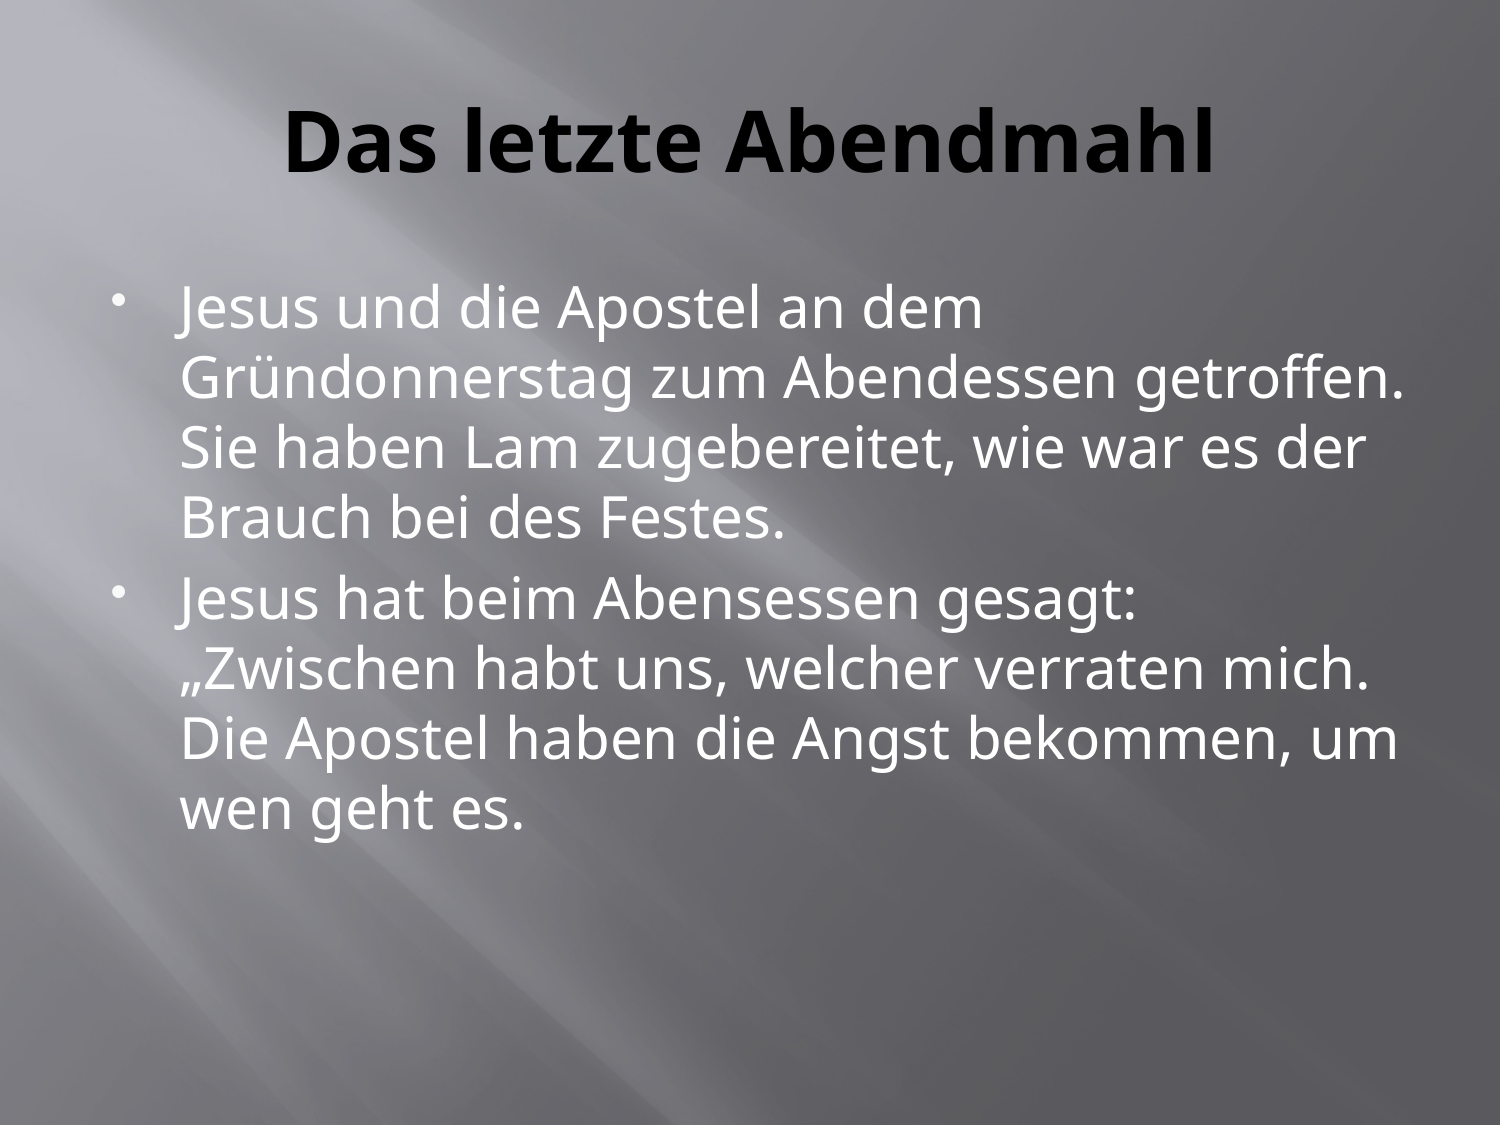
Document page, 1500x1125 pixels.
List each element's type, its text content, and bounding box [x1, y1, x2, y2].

title Das letzte Abendmahl [75, 45, 1425, 233]
list Jesus und die Apostel an dem Gründonnerstag zum Abendessen getroffen. Sie haben Lam zugebereitet, wie war es der Brauch bei des Festes. Jesus hat beim Abensessen gesagt: „Zwischen habt uns, welcher verraten mich. Die Apostel haben die Angst bekommen, um wen geht es. [75, 262, 1425, 1035]
